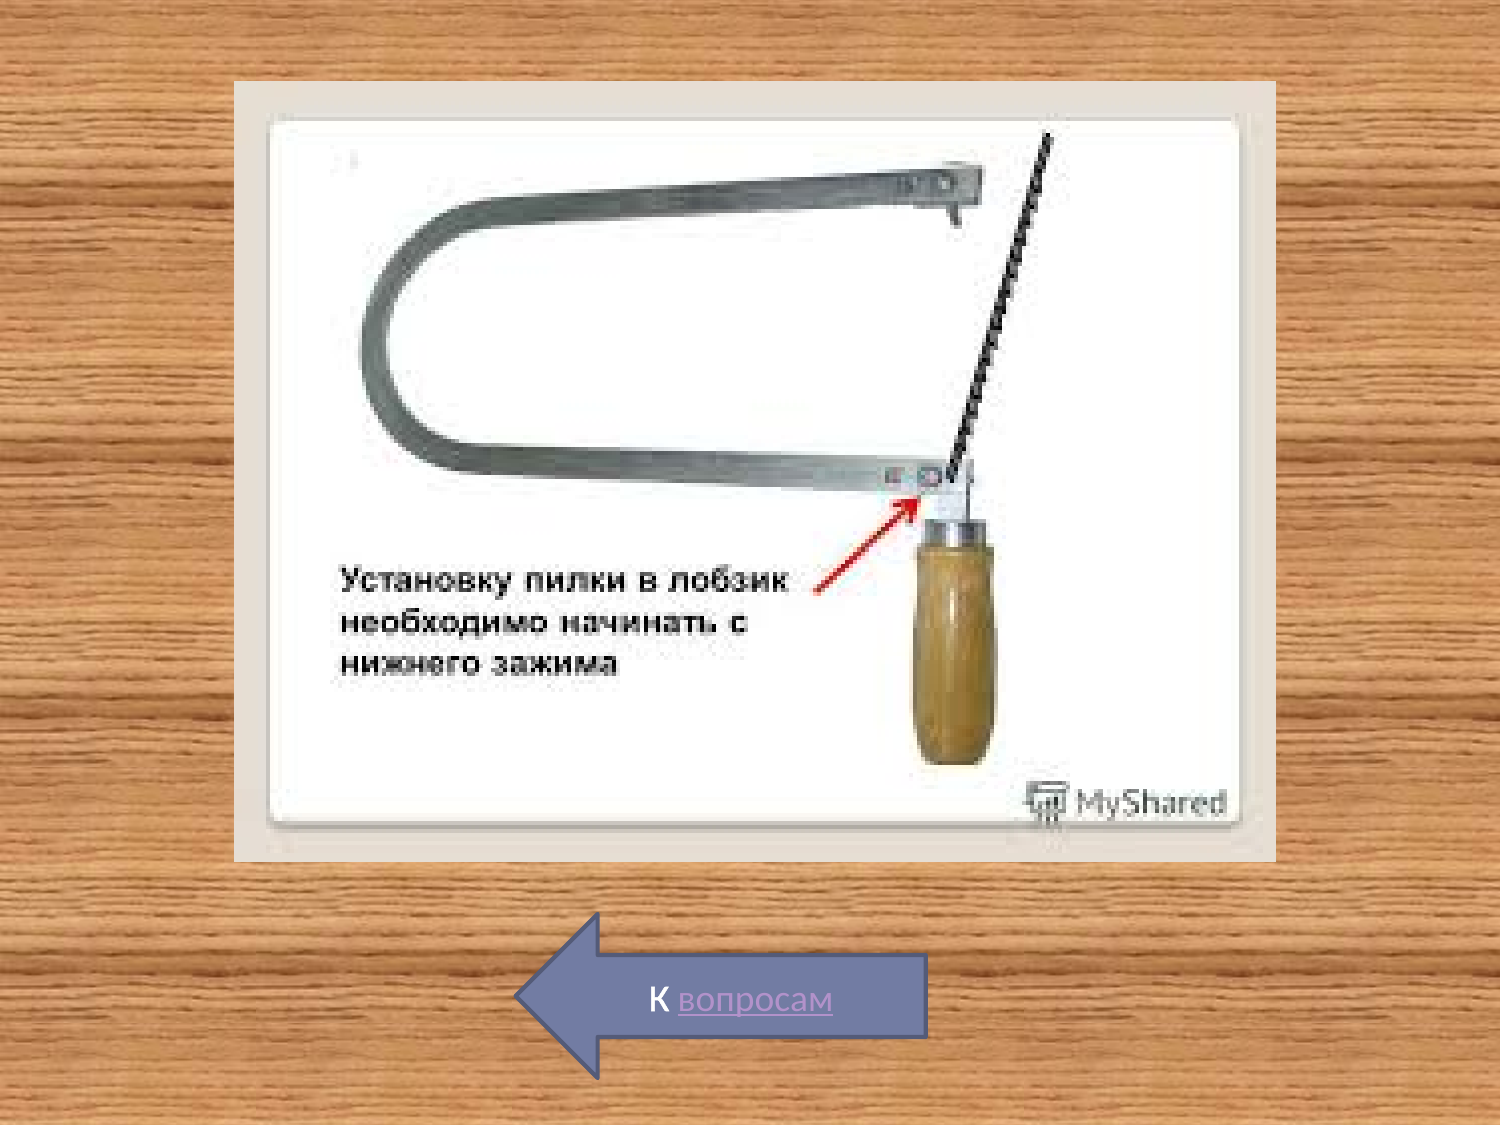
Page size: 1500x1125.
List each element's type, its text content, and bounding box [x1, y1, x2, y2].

picture [0, 0, 1500, 1125]
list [234, 81, 1276, 863]
text_box К вопросам [513, 912, 928, 1080]
